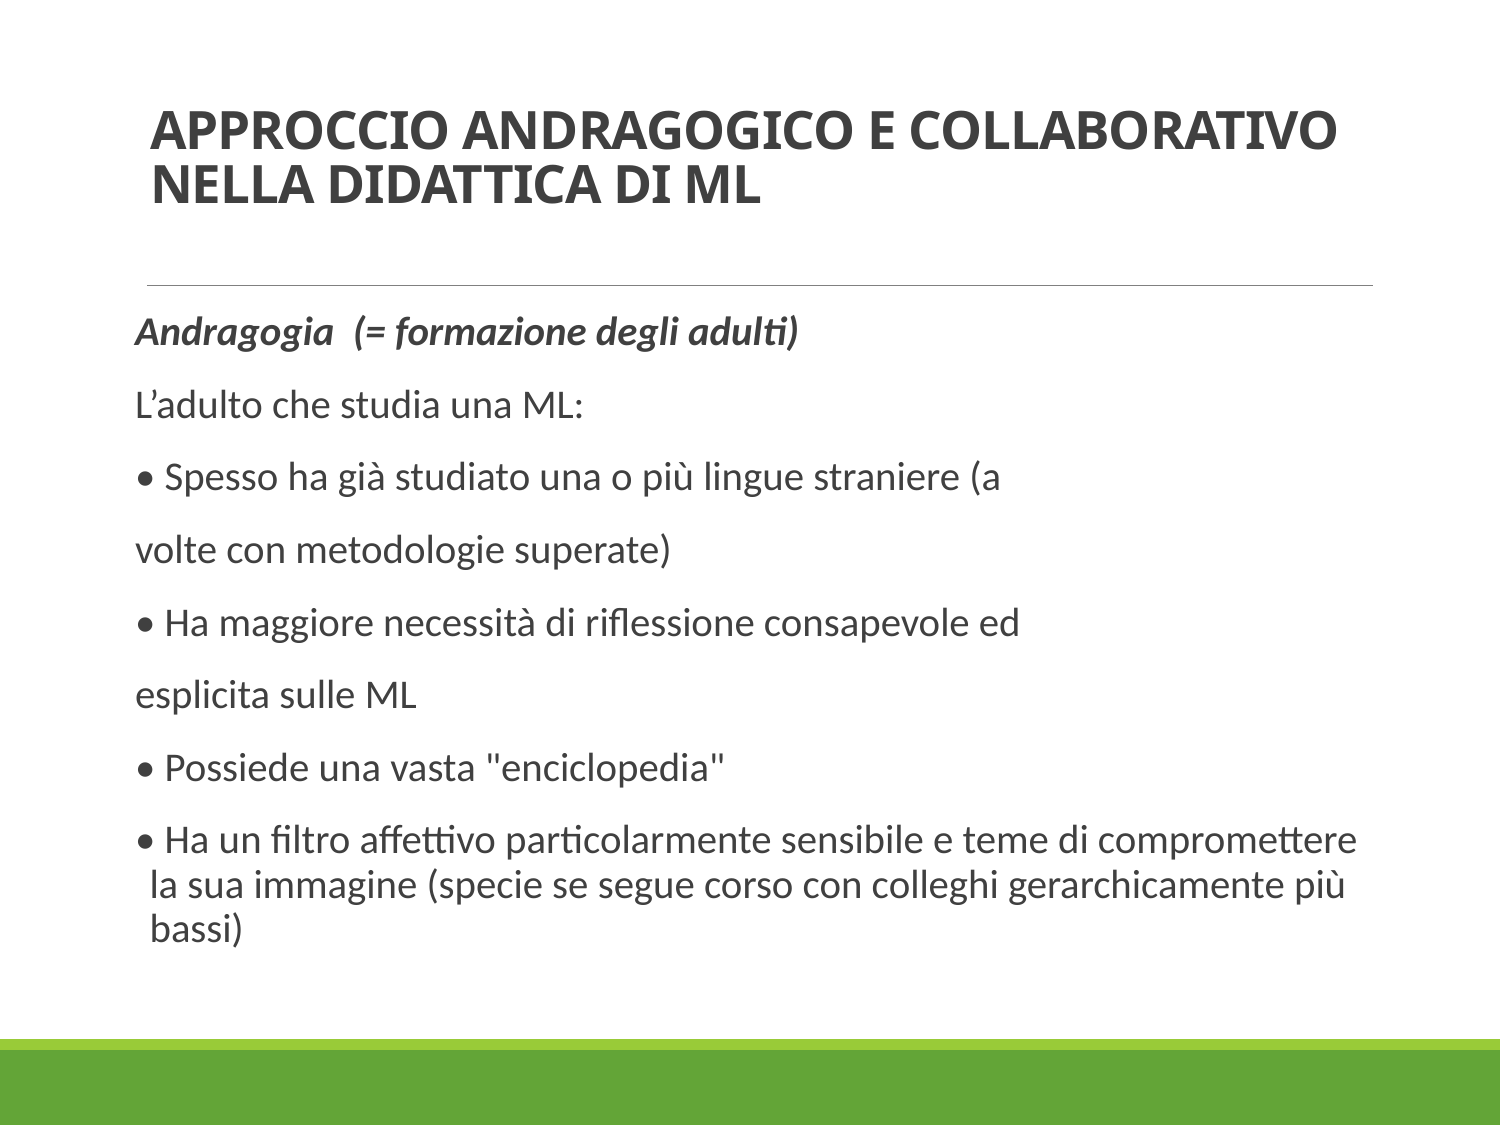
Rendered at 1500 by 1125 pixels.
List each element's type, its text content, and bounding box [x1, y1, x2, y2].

list Andragogia (= formazione degli adulti) L’adulto che studia una ML: • Spesso ha già studiato una o più lingue straniere (a volte con metodologie superate) • Ha maggiore necessità di riflessione consapevole ed esplicita sulle ML • Possiede una vasta "enciclopedia" • Ha un filtro affettivo particolarmente sensibile e teme di compromettere la sua immagine (specie se segue corso con colleghi gerarchicamente più bassi) [135, 302, 1373, 963]
title APPROCCIO ANDRAGOGICO E COLLABORATIVO NELLA DIDATTICA DI ML [135, 47, 1373, 285]
